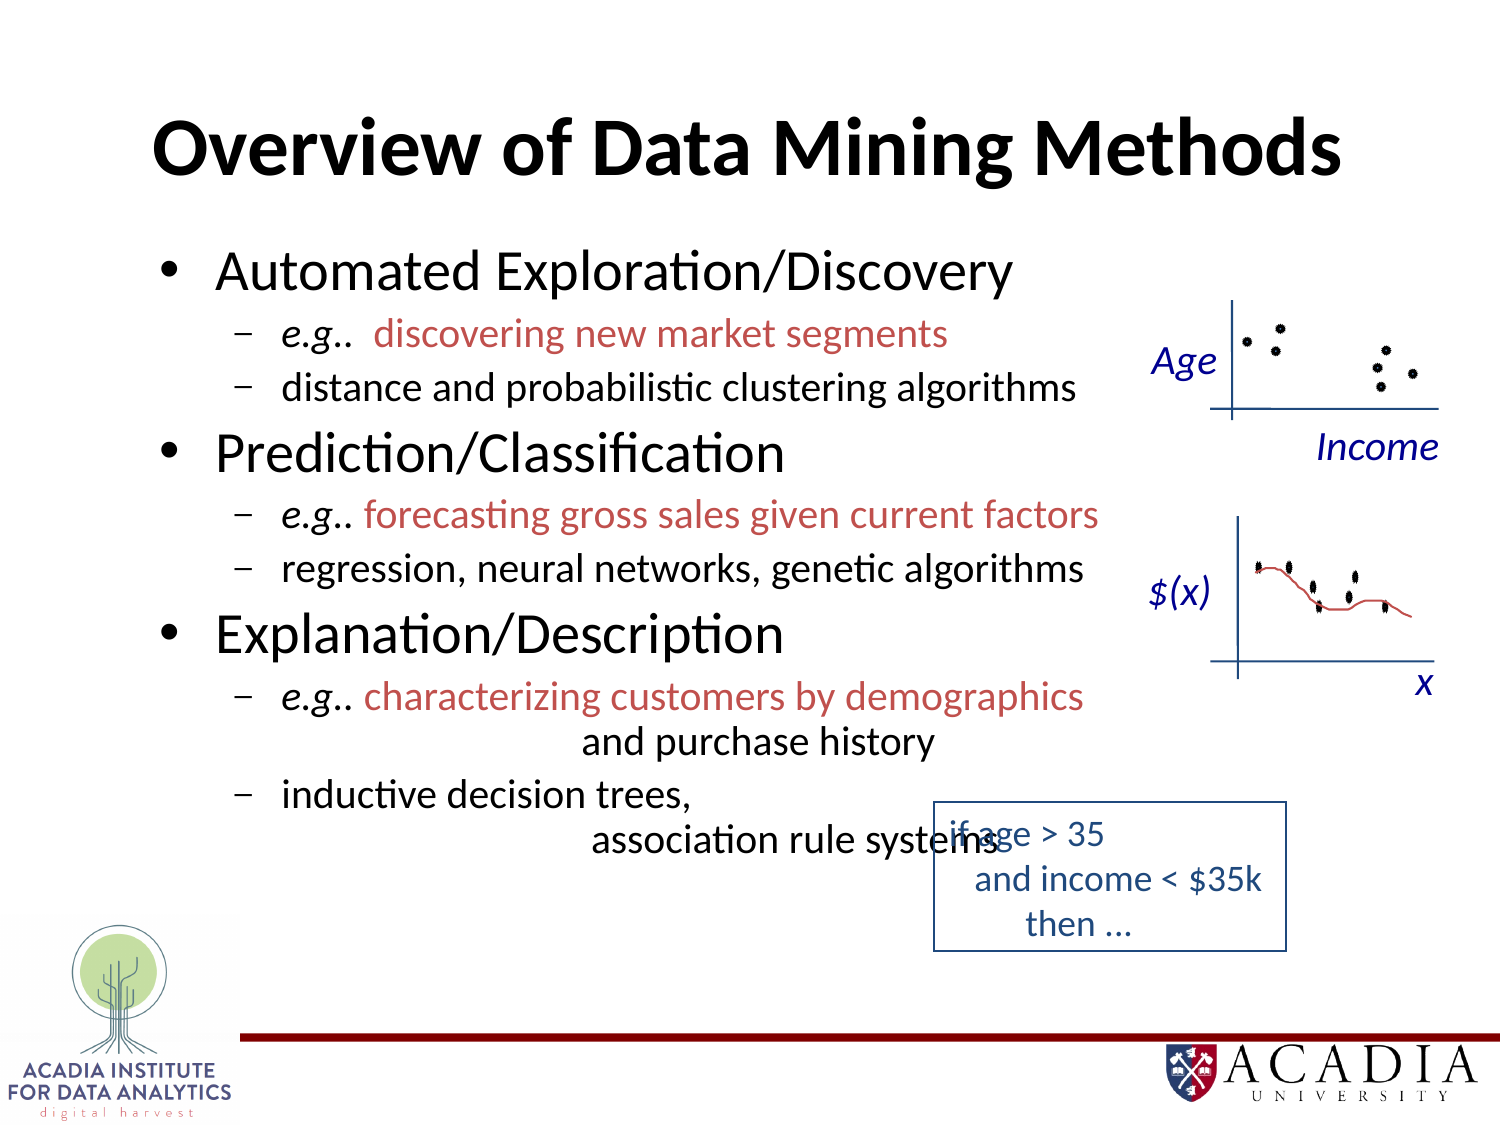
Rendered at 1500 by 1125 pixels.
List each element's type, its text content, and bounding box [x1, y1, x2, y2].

text_box if age > 35 and income < $35k then ... [934, 801, 1286, 952]
picture [0, 914, 240, 1125]
list Automated Exploration/Discovery e.g.. discovering new market segments distance and probabilistic clustering algorithms Prediction/Classification e.g.. forecasting gross sales given current factors regression, neural networks, genetic algorithms Explanation/Description e.g.. characterizing customers by demographics and purchase history inductive decision trees, association rule systems [144, 232, 1420, 908]
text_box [1095, 270, 1461, 477]
title Overview of Data Mining Methods [110, 48, 1386, 237]
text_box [1126, 515, 1455, 712]
picture [1166, 1043, 1479, 1103]
